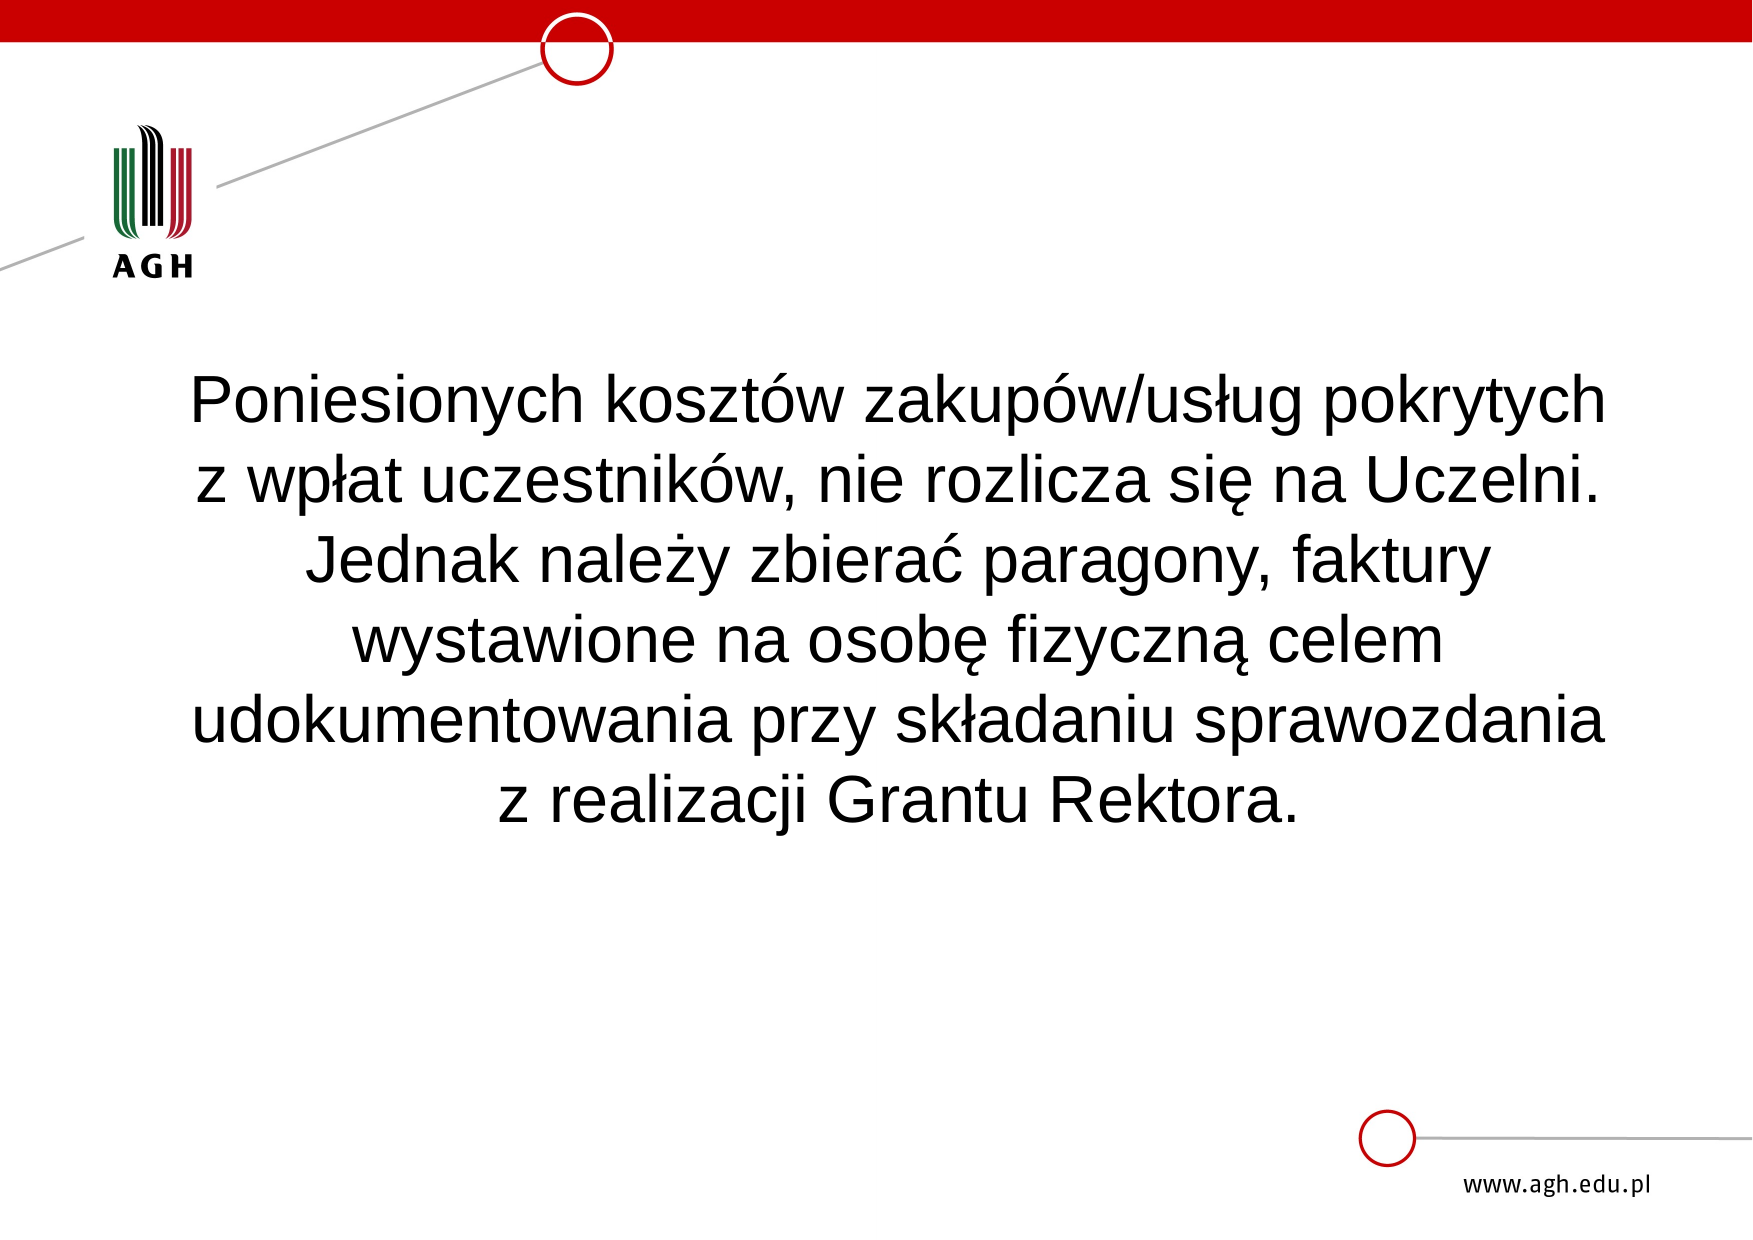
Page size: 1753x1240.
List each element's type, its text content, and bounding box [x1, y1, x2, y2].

list Poniesionych kosztów zakupów/usług pokrytych z wpłat uczestników, nie rozlicza się na Uczelni. Jednak należy zbierać paragony, faktury wystawione na osobę fizyczną celem udokumentowania przy składaniu sprawozdania z realizacji Grantu Rektora. [167, 348, 1632, 1135]
picture [0, 0, 1753, 1240]
